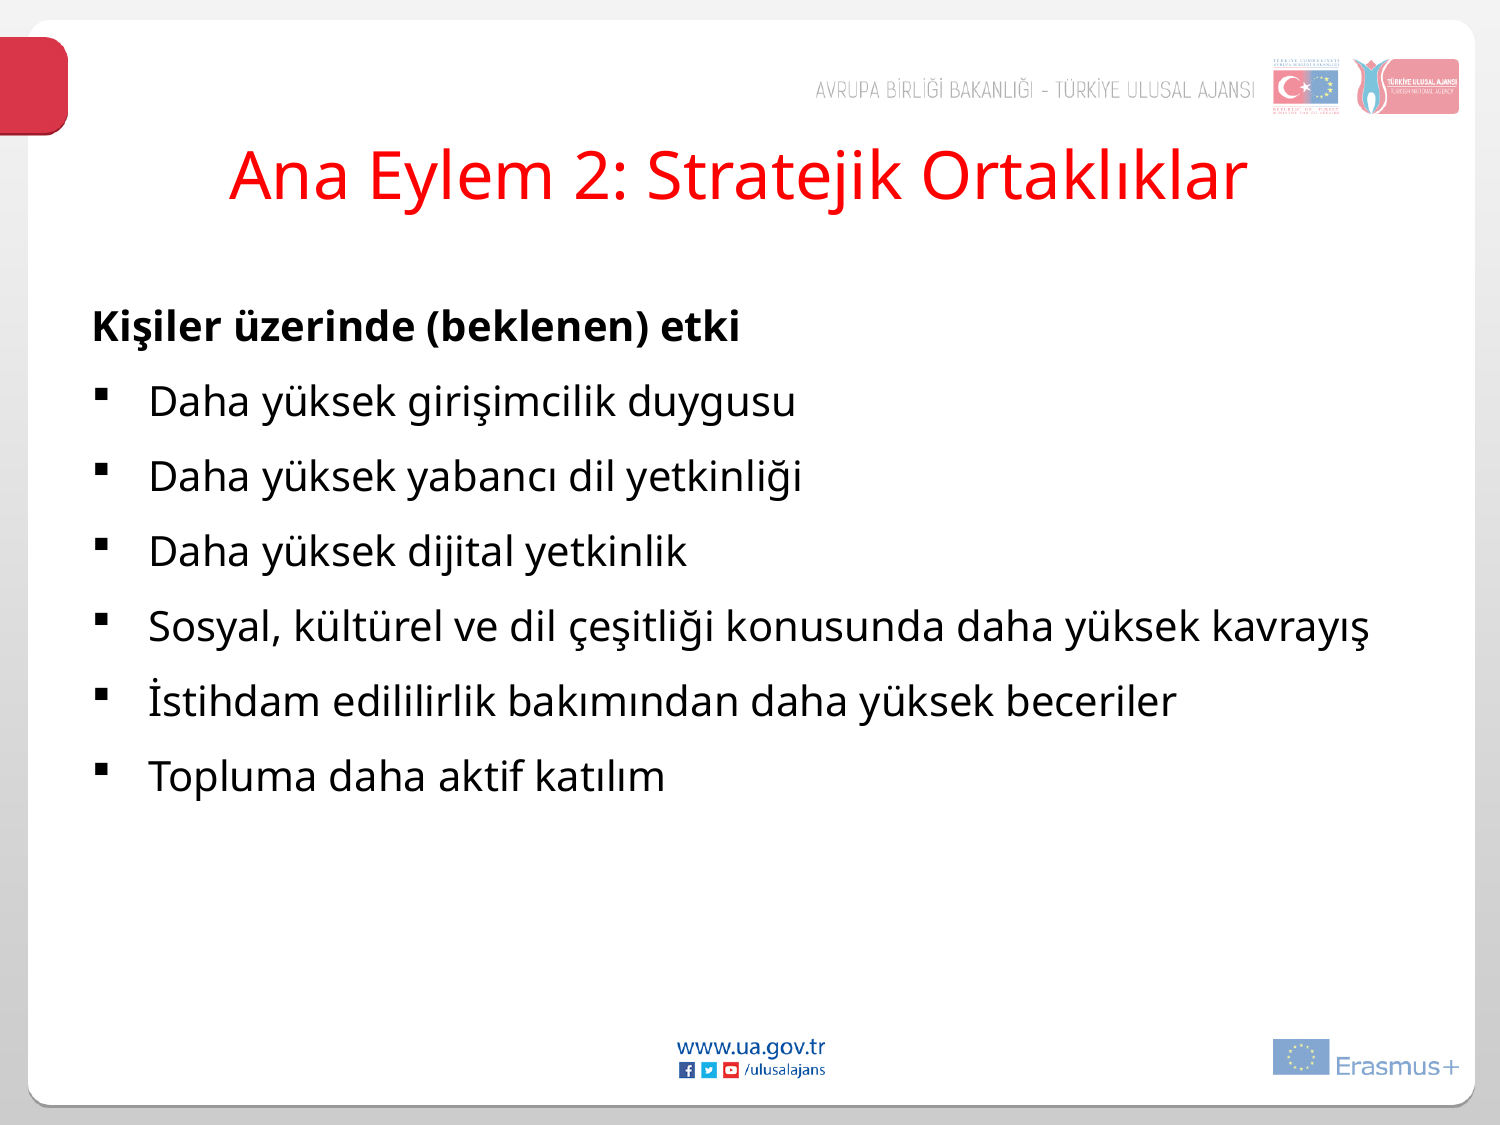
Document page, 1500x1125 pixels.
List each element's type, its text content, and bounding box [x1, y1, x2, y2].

picture [0, 0, 1500, 1125]
list Kişiler üzerinde (beklenen) etki Daha yüksek girişimcilik duygusu Daha yüksek yabancı dil yetkinliği Daha yüksek dijital yetkinlik Sosyal, kültürel ve dil çeşitliği konusunda daha yüksek kavrayış İstihdam edililirlik bakımından daha yüksek beceriler Topluma daha aktif katılım [76, 267, 1427, 976]
title Ana Eylem 2: Stratejik Ortaklıklar [64, 78, 1415, 268]
